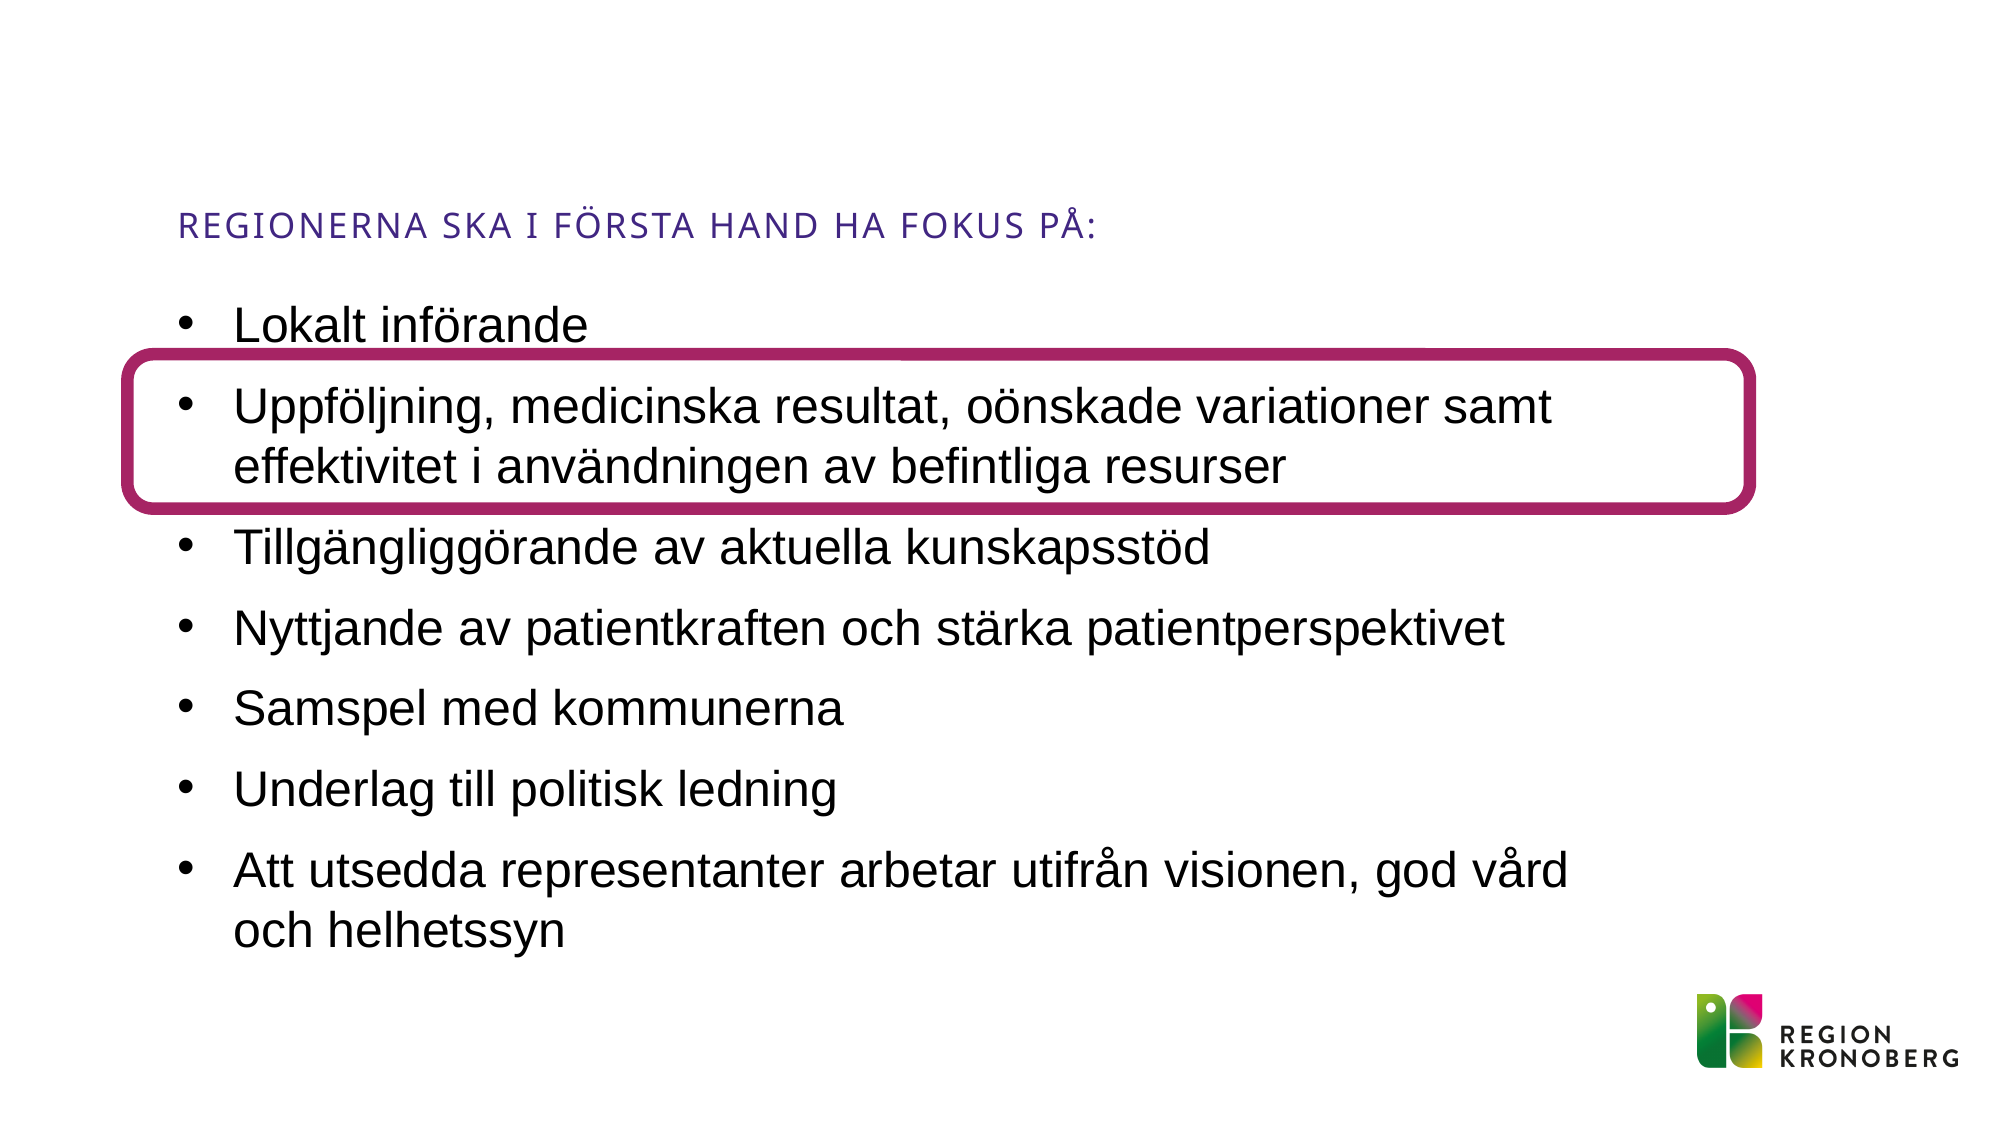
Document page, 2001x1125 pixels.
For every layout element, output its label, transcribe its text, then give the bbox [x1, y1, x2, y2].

text_box [126, 353, 1752, 510]
list Lokalt införande Uppföljning, medicinska resultat, oönskade variationer samt effektivitet i användningen av befintliga resurser Tillgängliggörande av aktuella kunskapsstöd Nyttjande av patientkraften och stärka patientperspektivet Samspel med kommunerna Underlag till politisk ledning Att utsedda representanter arbetar utifrån visionen, god vård och helhetssyn [162, 284, 1663, 353]
title Regionerna ska i första hand ha fokus på: [162, 152, 1663, 253]
list Lokalt införande Uppföljning, medicinska resultat, oönskade variationer samt effektivitet i användningen av befintliga resurser Tillgängliggörande av aktuella kunskapsstöd Nyttjande av patientkraften och stärka patientperspektivet Samspel med kommunerna Underlag till politisk ledning Att utsedda representanter arbetar utifrån visionen, god vård och helhetssyn [162, 510, 1663, 972]
picture [1697, 994, 1958, 1068]
